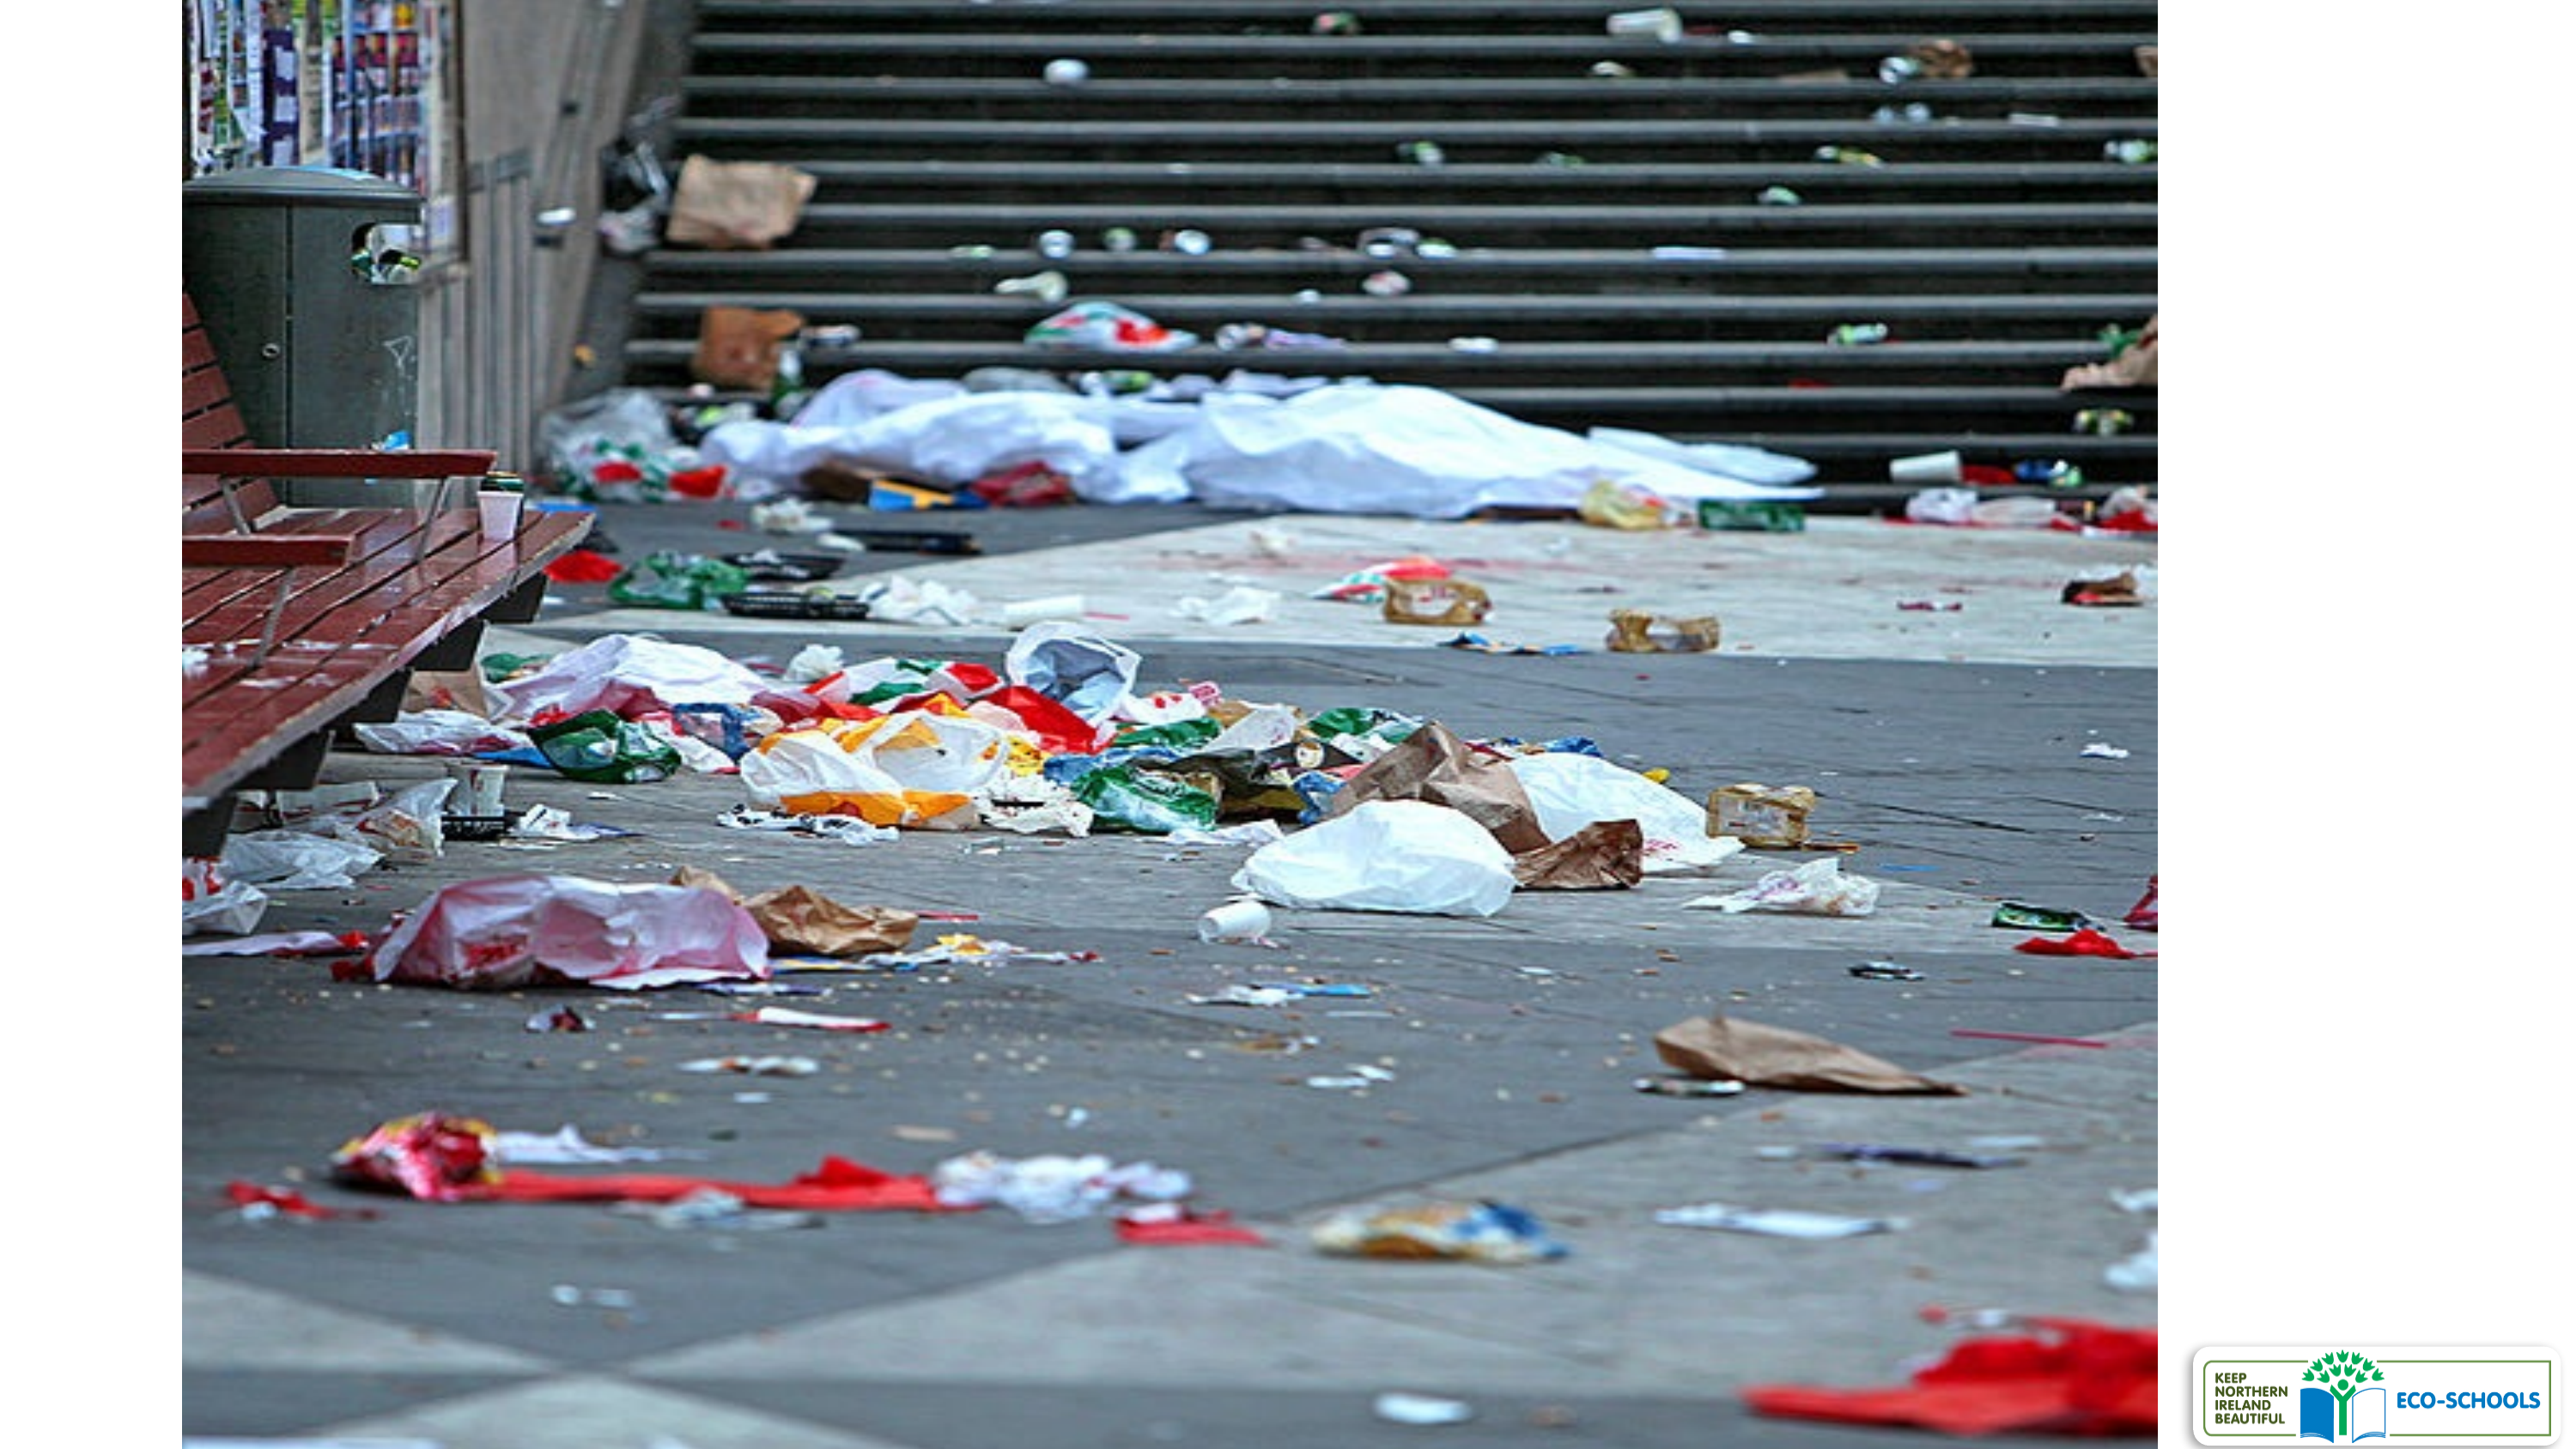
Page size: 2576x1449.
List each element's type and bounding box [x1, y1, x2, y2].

picture [182, 0, 2158, 1449]
picture [2192, 1346, 2561, 1446]
